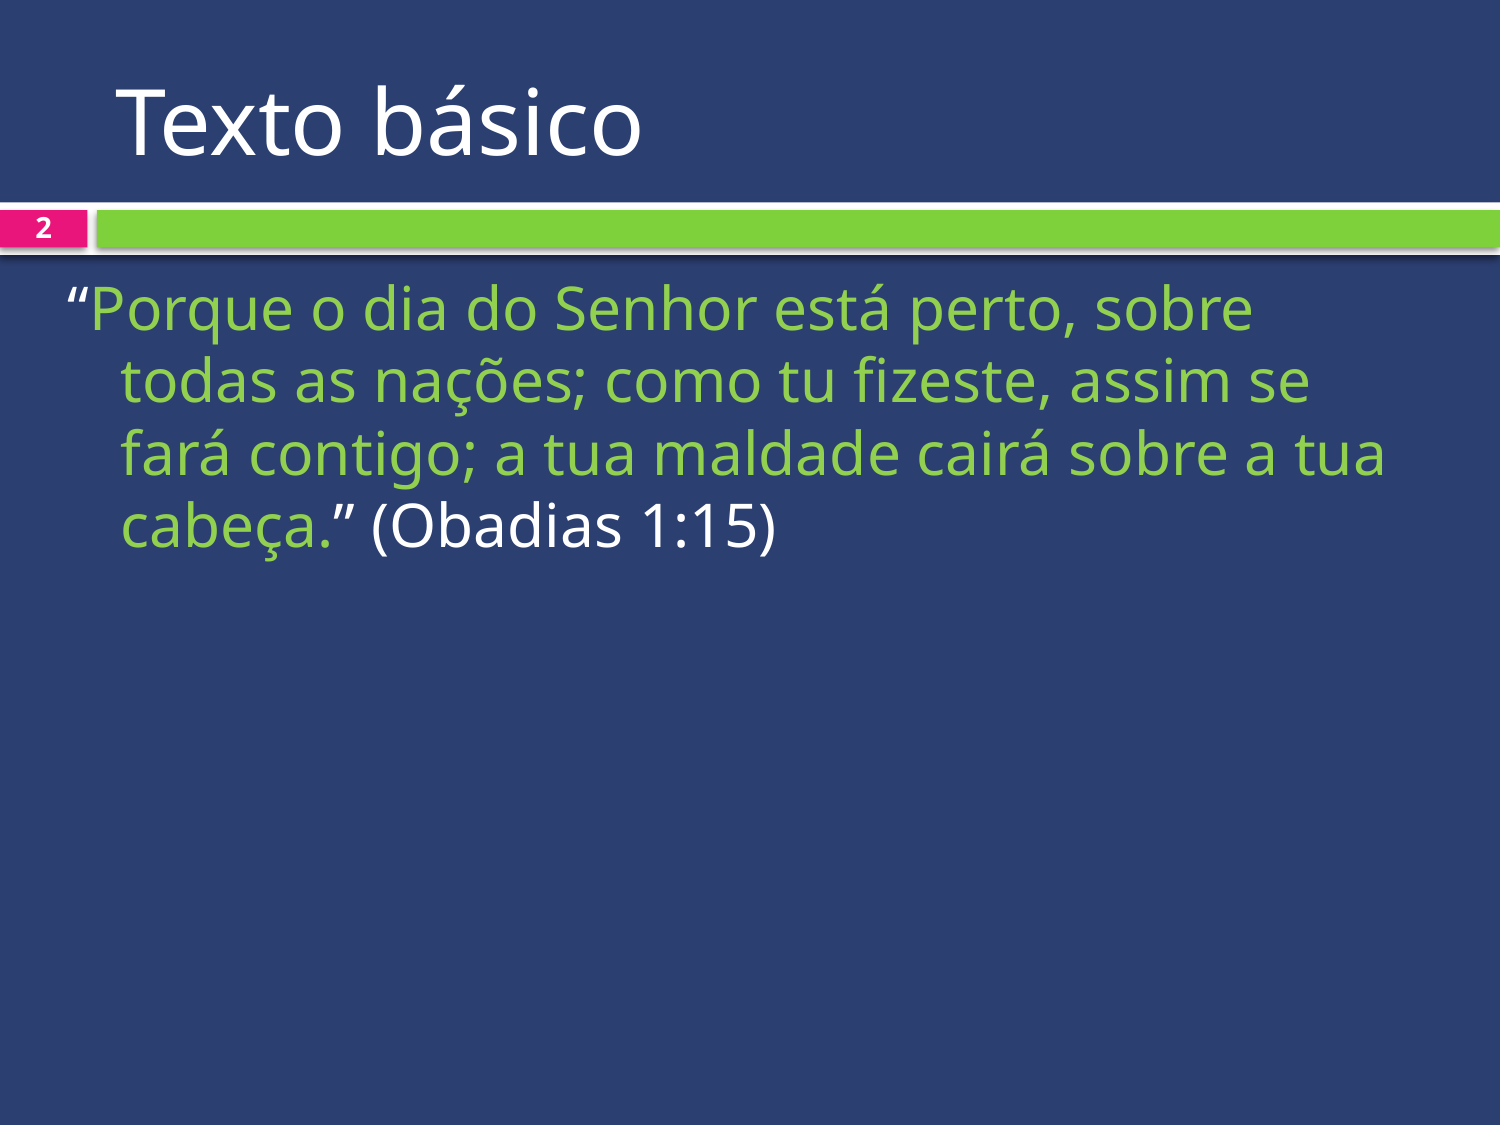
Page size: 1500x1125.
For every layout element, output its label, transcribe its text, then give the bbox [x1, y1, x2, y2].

slide_number 2 [0, 208, 88, 249]
list “Porque o dia do Senhor está perto, sobre todas as nações; como tu fizeste, assim se fará contigo; a tua maldade cairá sobre a tua cabeça.” (Obadias 1:15) [53, 262, 1438, 1000]
title Texto básico [100, 37, 1438, 200]
